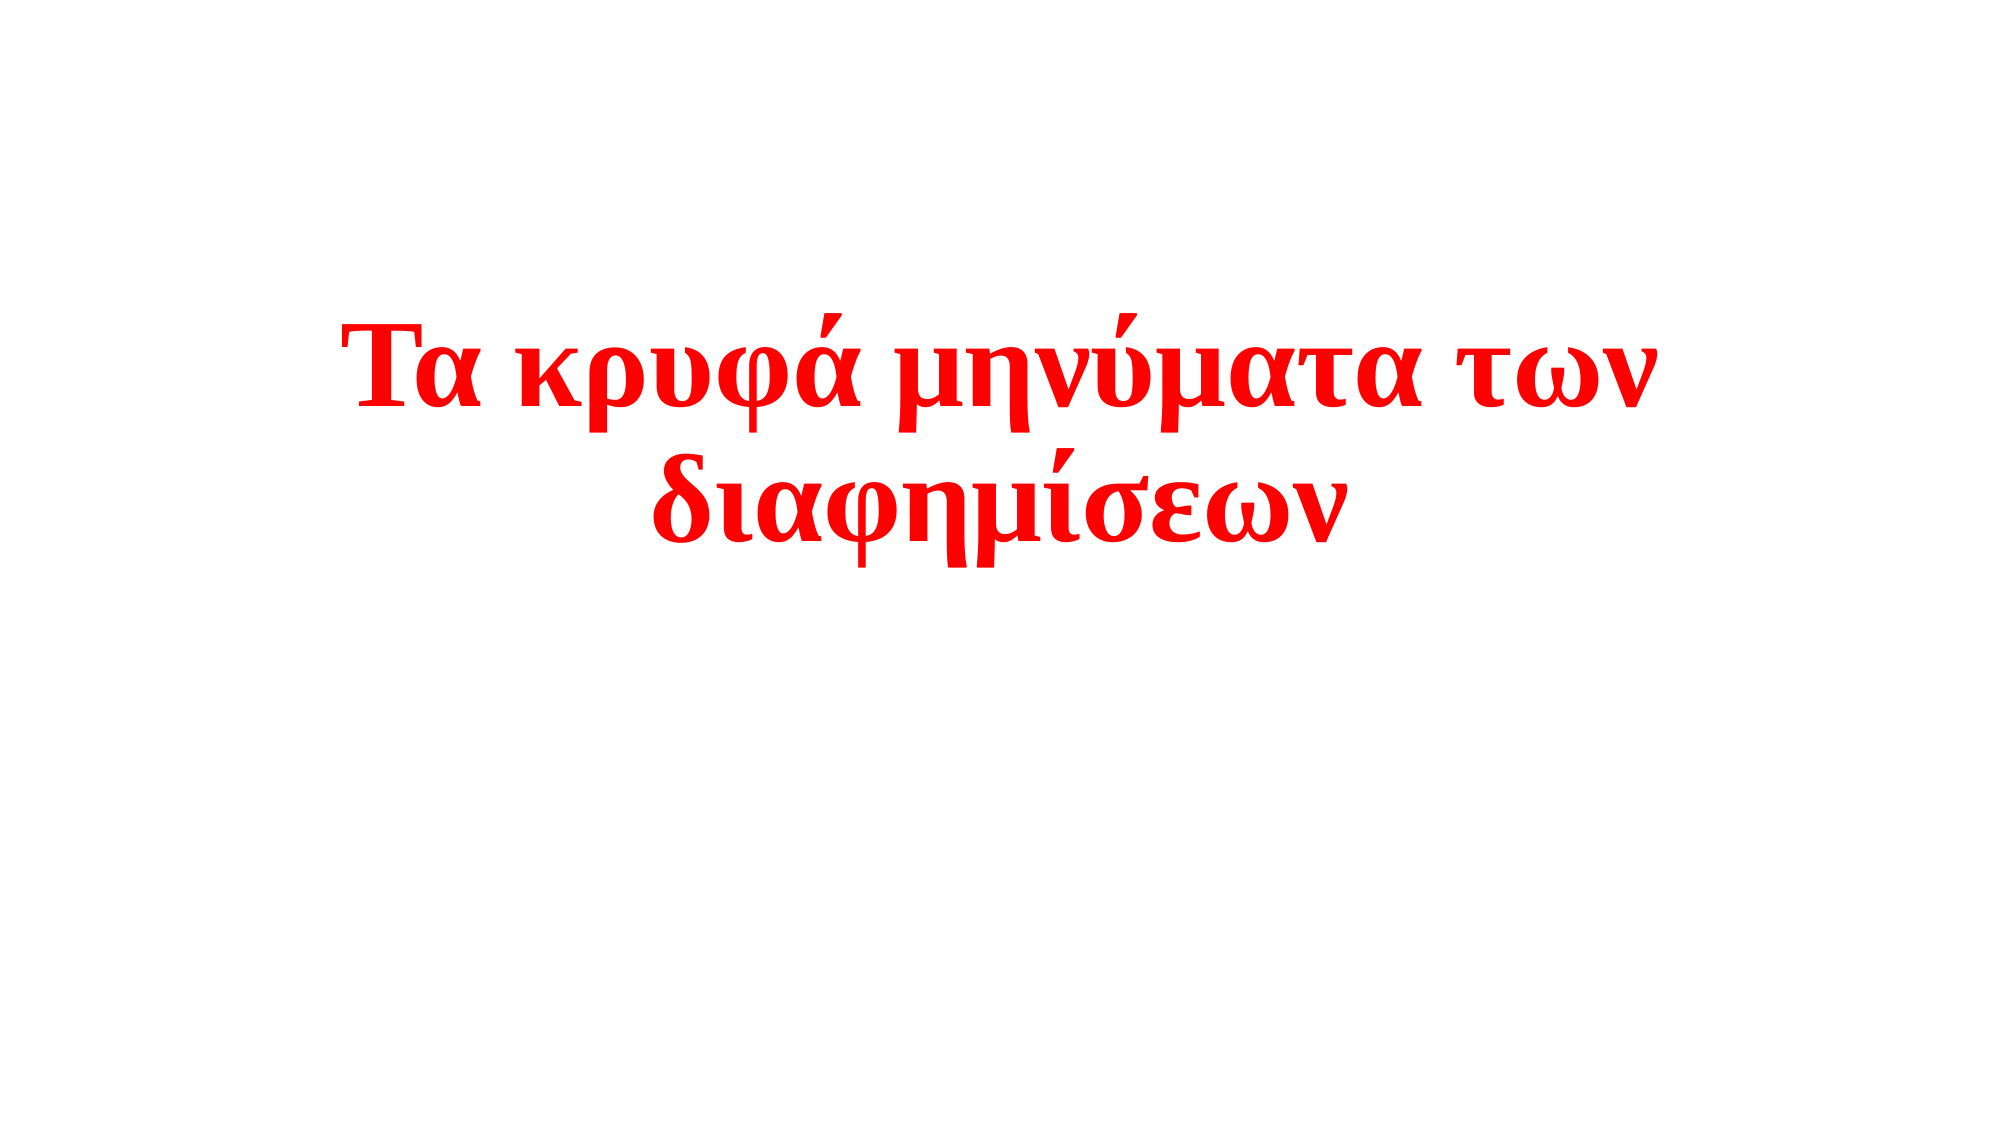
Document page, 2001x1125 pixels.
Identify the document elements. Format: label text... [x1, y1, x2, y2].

title Τα κρυφά μηνύματα των διαφημίσεων [249, 184, 1750, 576]
